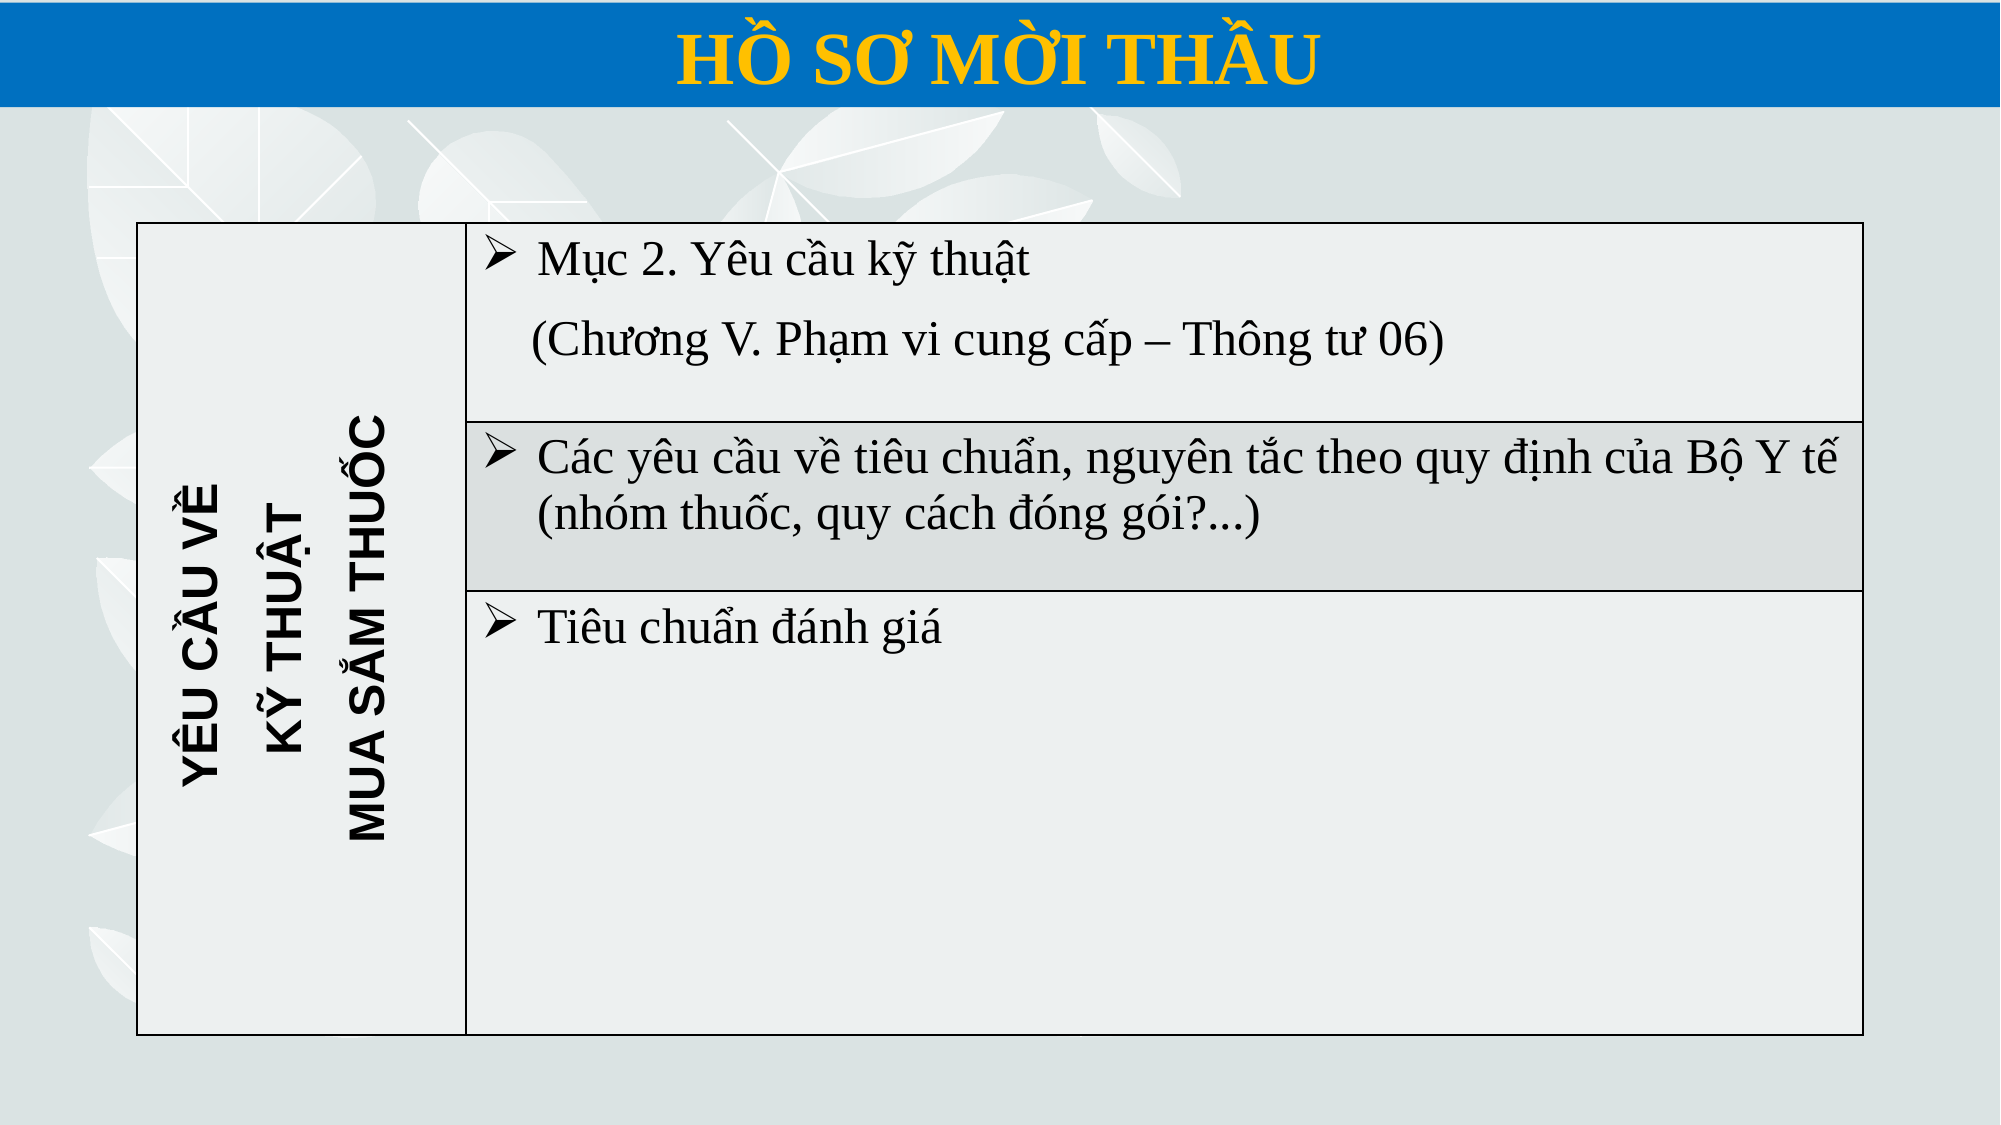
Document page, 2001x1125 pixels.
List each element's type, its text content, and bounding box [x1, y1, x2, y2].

table_cell Các yêu cầu về tiêu chuẩn, nguyên tắc theo quy định của Bộ Y tế (nhóm thuốc, quy cách đóng gói?...) [467, 423, 1862, 590]
table_cell Tiêu chuẩn đánh giá [467, 592, 1862, 1034]
table_header YÊU CẦU VỀ KỸ THUẬT MUA SẮM THUỐC [138, 224, 465, 1034]
table_header Mục 2. Yêu cầu kỹ thuật (Chương V. Phạm vi cung cấp – Thông tư 06) [467, 224, 1862, 421]
text_box HỒ SƠ MỜI THẦU [0, 2, 2000, 108]
